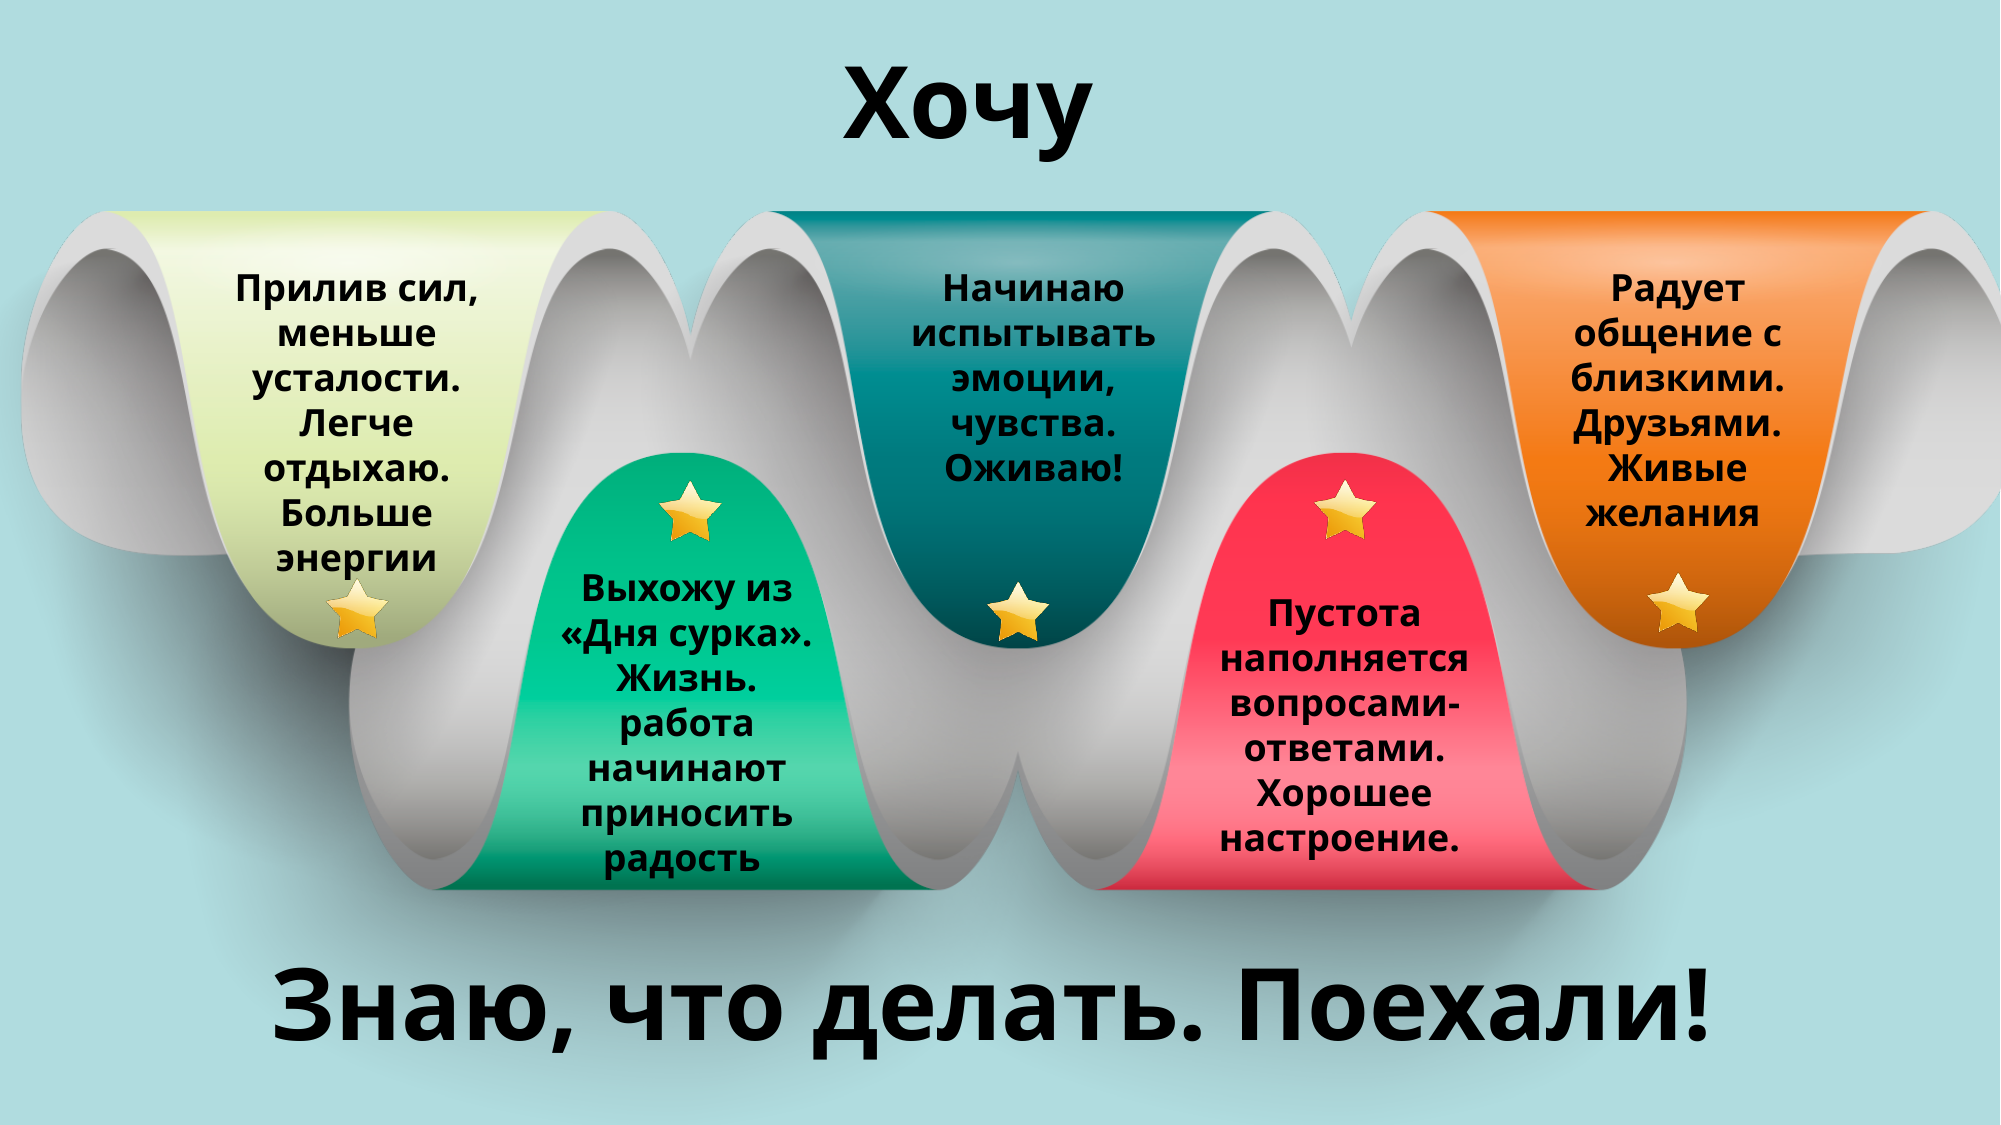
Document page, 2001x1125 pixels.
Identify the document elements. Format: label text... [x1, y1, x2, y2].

text_box Хочу [109, 31, 1854, 182]
picture [0, 185, 2001, 1125]
